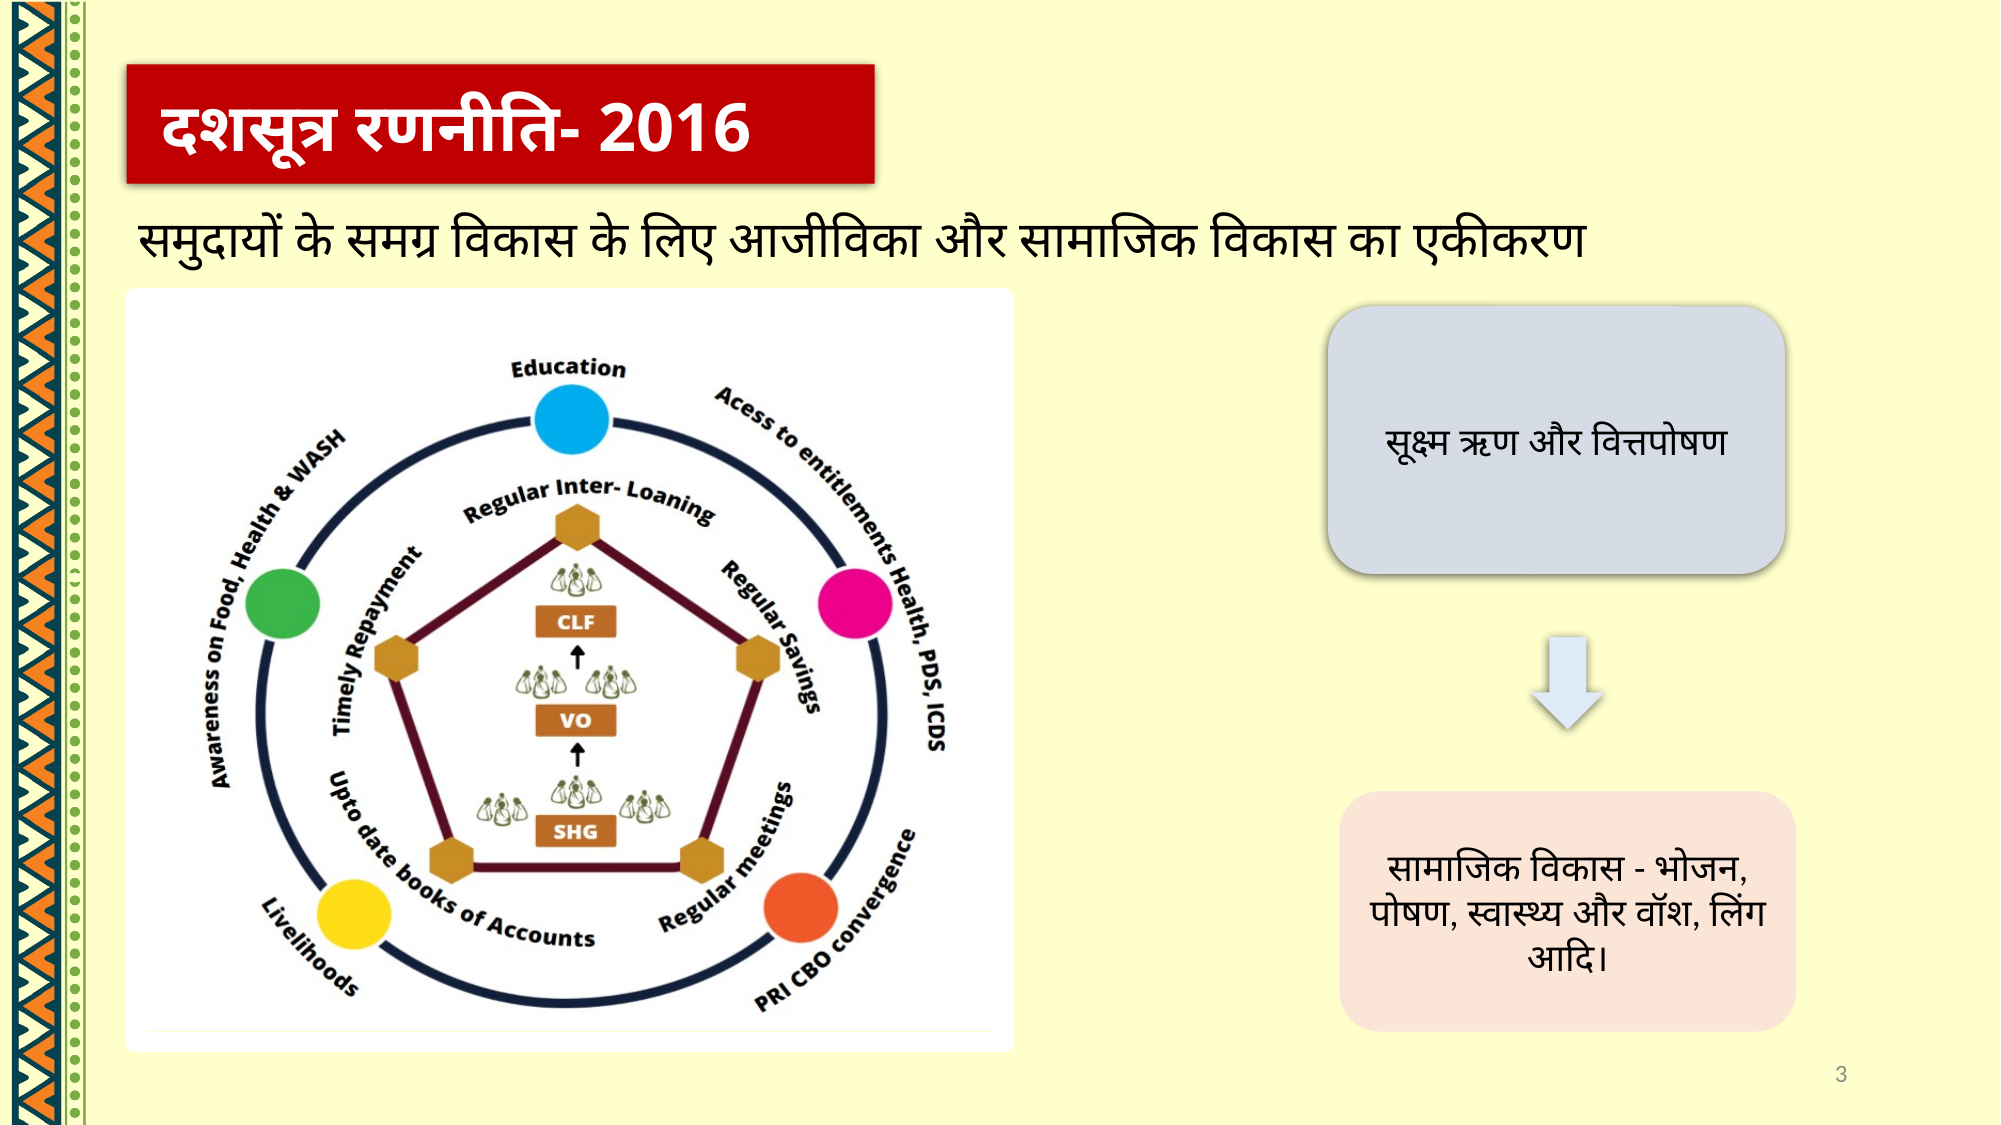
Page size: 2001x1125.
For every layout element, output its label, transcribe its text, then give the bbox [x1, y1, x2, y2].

title दशसूत्र रणनीति- 2016 [145, 88, 886, 172]
slide_number 3 [1412, 1042, 1863, 1103]
text_box [126, 64, 875, 184]
text_box सूक्ष्म ऋण और वित्तपोषण [1327, 306, 1785, 574]
text_box [1530, 637, 1605, 730]
picture [0, 0, 99, 1125]
picture [145, 308, 993, 1032]
text_box सामाजिक विकास - भोजन, पोषण, स्वास्थ्य और वॉश, लिंग आदि। [1338, 790, 1797, 1033]
text_box समुदायों के समग्र विकास के लिए आजीविका और सामाजिक विकास का एकीकरण [123, 200, 1907, 275]
